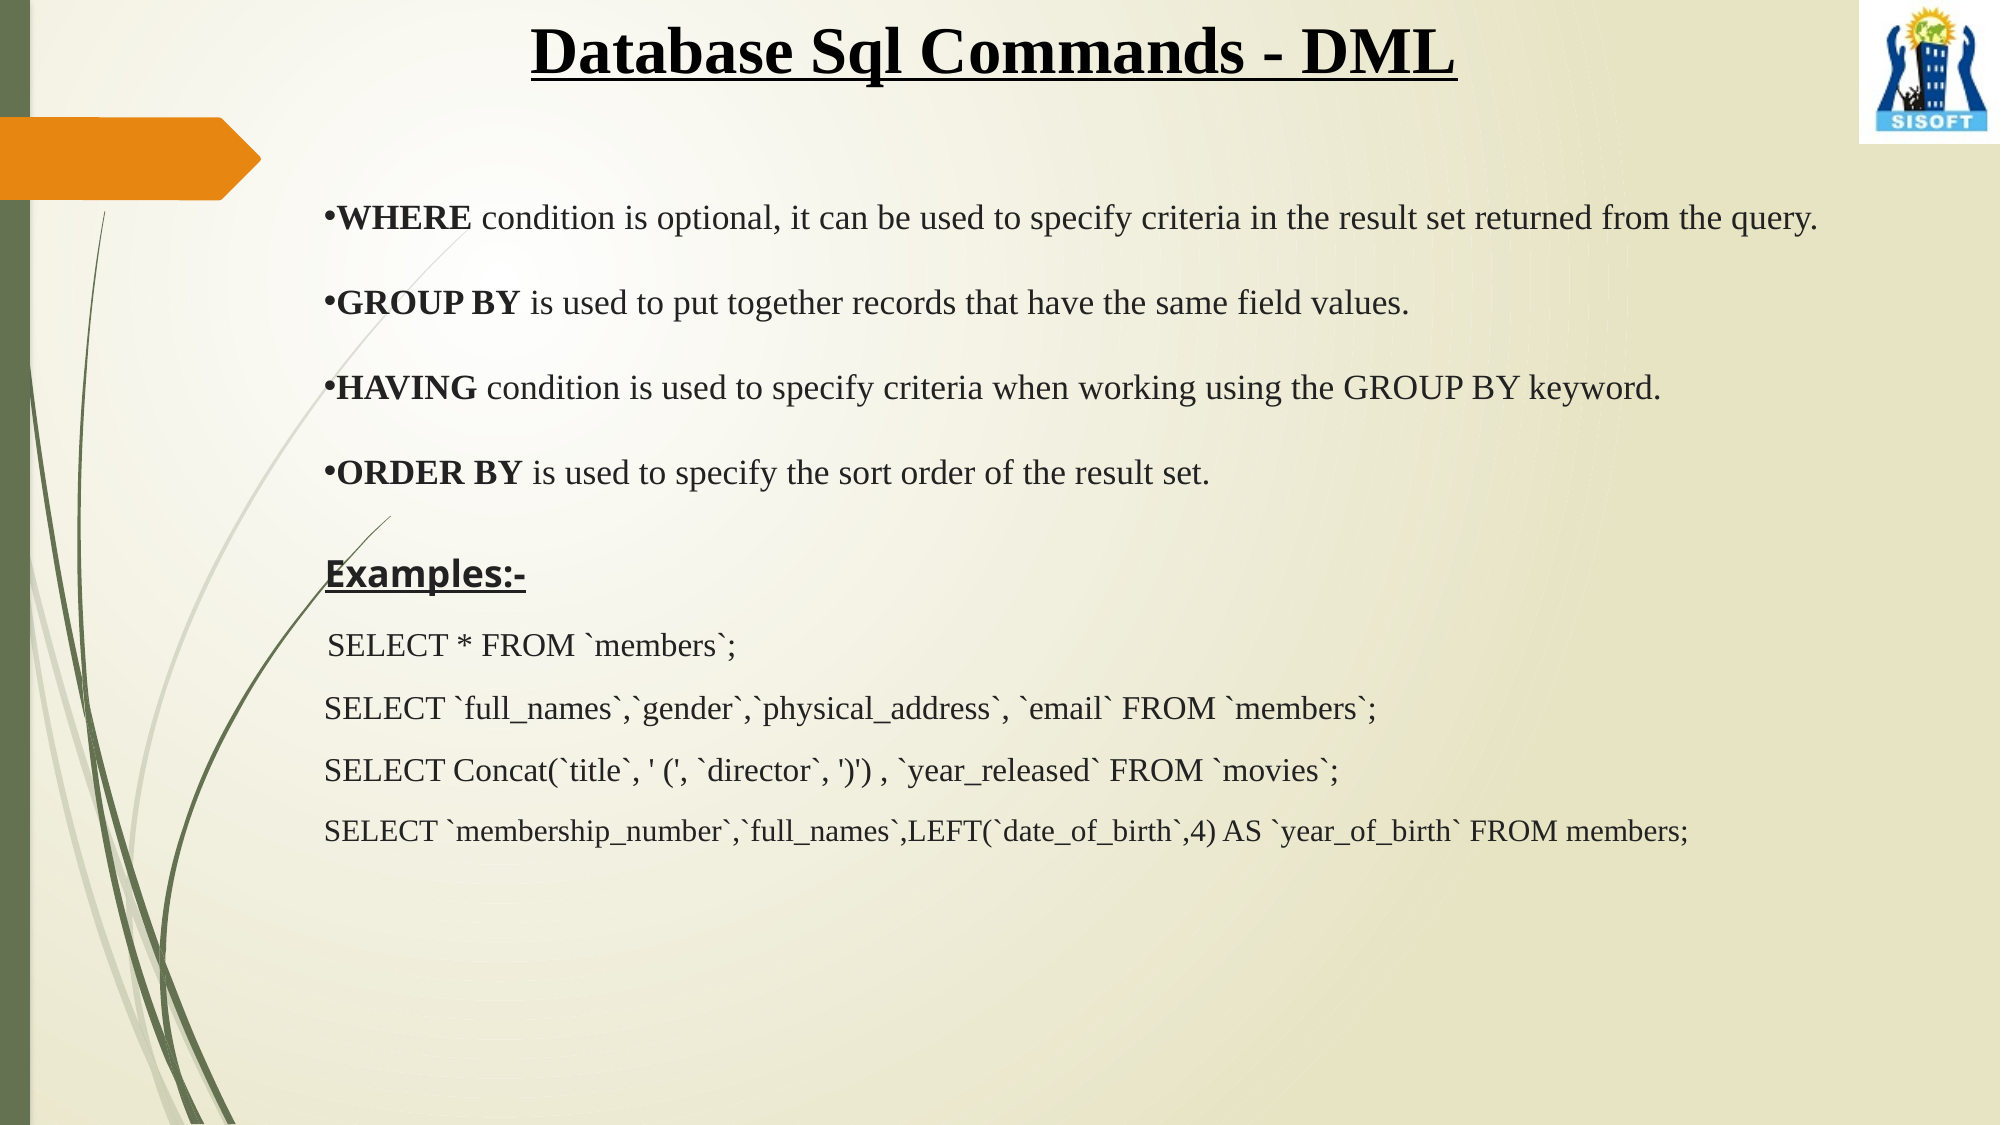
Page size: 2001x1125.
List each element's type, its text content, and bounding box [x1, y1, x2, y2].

text_box WHERE condition is optional, it can be used to specify criteria in the result set returned from the query. GROUP BY is used to put together records that have the same field values. HAVING condition is used to specify criteria when working using the GROUP BY keyword. ORDER BY is used to specify the sort order of the result set. [309, 186, 1963, 500]
text_box SELECT `membership_number`,`full_names`,LEFT(`date_of_birth`,4) AS `year_of_birth` FROM members; [309, 803, 1770, 856]
text_box SELECT * FROM `members`; [312, 616, 761, 671]
text_box SELECT Concat(`title`, ' (', `director`, ')') , `year_released` FROM `movies`; [309, 740, 1415, 796]
text_box SELECT `full_names`,`gender`,`physical_address`, `email` FROM `members`; [309, 678, 1415, 734]
text_box Database Sql Commands - DML [515, 0, 1474, 95]
text_box Examples:- [309, 542, 541, 602]
picture [1859, 0, 2000, 144]
